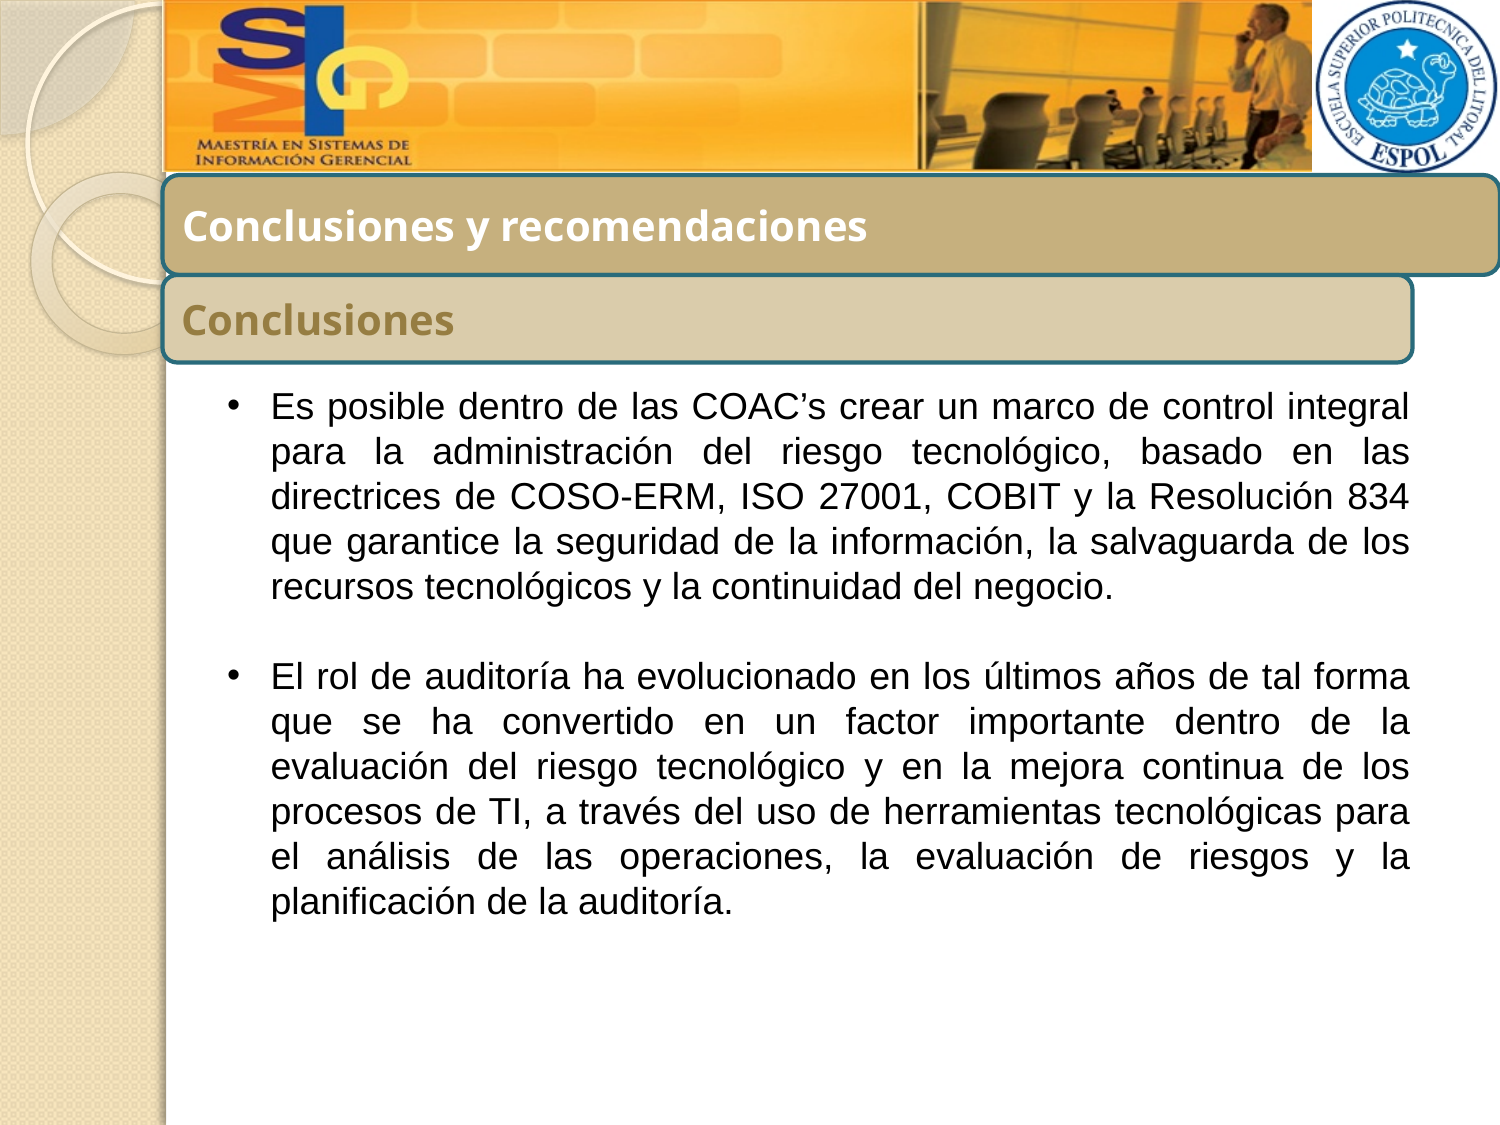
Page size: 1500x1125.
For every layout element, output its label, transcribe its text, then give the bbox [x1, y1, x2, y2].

text_box Es posible dentro de las COAC’s crear un marco de control integral para la administración del riesgo tecnológico, basado en las directrices de COSO-ERM, ISO 27001, COBIT y la Resolución 834 que garantice la seguridad de la información, la salvaguarda de los recursos tecnológicos y la continuidad del negocio. El rol de auditoría ha evolucionado en los últimos años de tal forma que se ha convertido en un factor importante dentro de la evaluación del riesgo tecnológico y en la mejora continua de los procesos de TI, a través del uso de herramientas tecnológicas para el análisis de las operaciones, la evaluación de riesgos y la planificación de la auditoría. [212, 374, 1425, 930]
text_box Conclusiones y recomendaciones [160, 183, 1500, 278]
picture [162, 0, 1500, 176]
text_box [200, 349, 1450, 467]
text_box Conclusiones [160, 272, 1415, 365]
